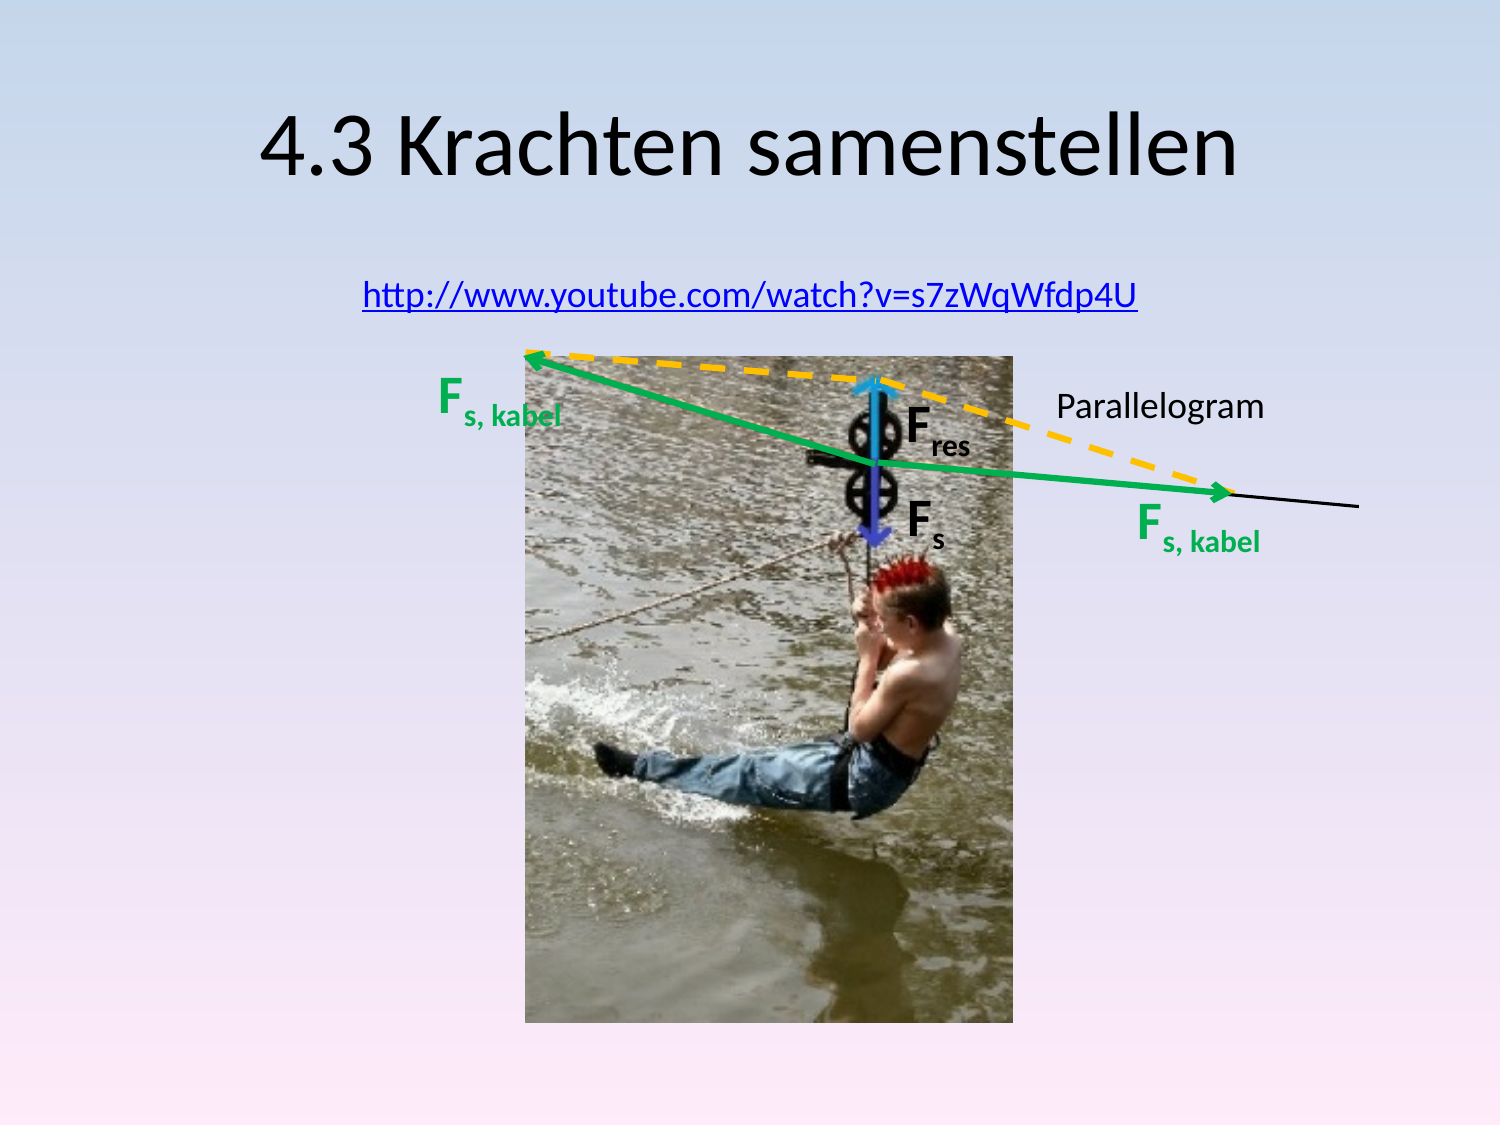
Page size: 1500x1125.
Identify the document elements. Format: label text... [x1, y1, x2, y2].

list http://www.youtube.com/watch?v=s7zWqWfdp4U [75, 262, 1425, 1047]
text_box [880, 379, 1235, 459]
picture [877, 355, 1013, 381]
title 4.3 Krachten samenstellen [75, 45, 1425, 233]
text_box Fs, kabel [424, 351, 524, 441]
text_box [525, 352, 877, 356]
picture [525, 389, 1013, 1024]
text_box Fs, kabel [1123, 516, 1276, 567]
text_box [522, 355, 876, 465]
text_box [879, 462, 1360, 507]
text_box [877, 462, 1233, 494]
text_box Parallelogram [1041, 373, 1281, 434]
